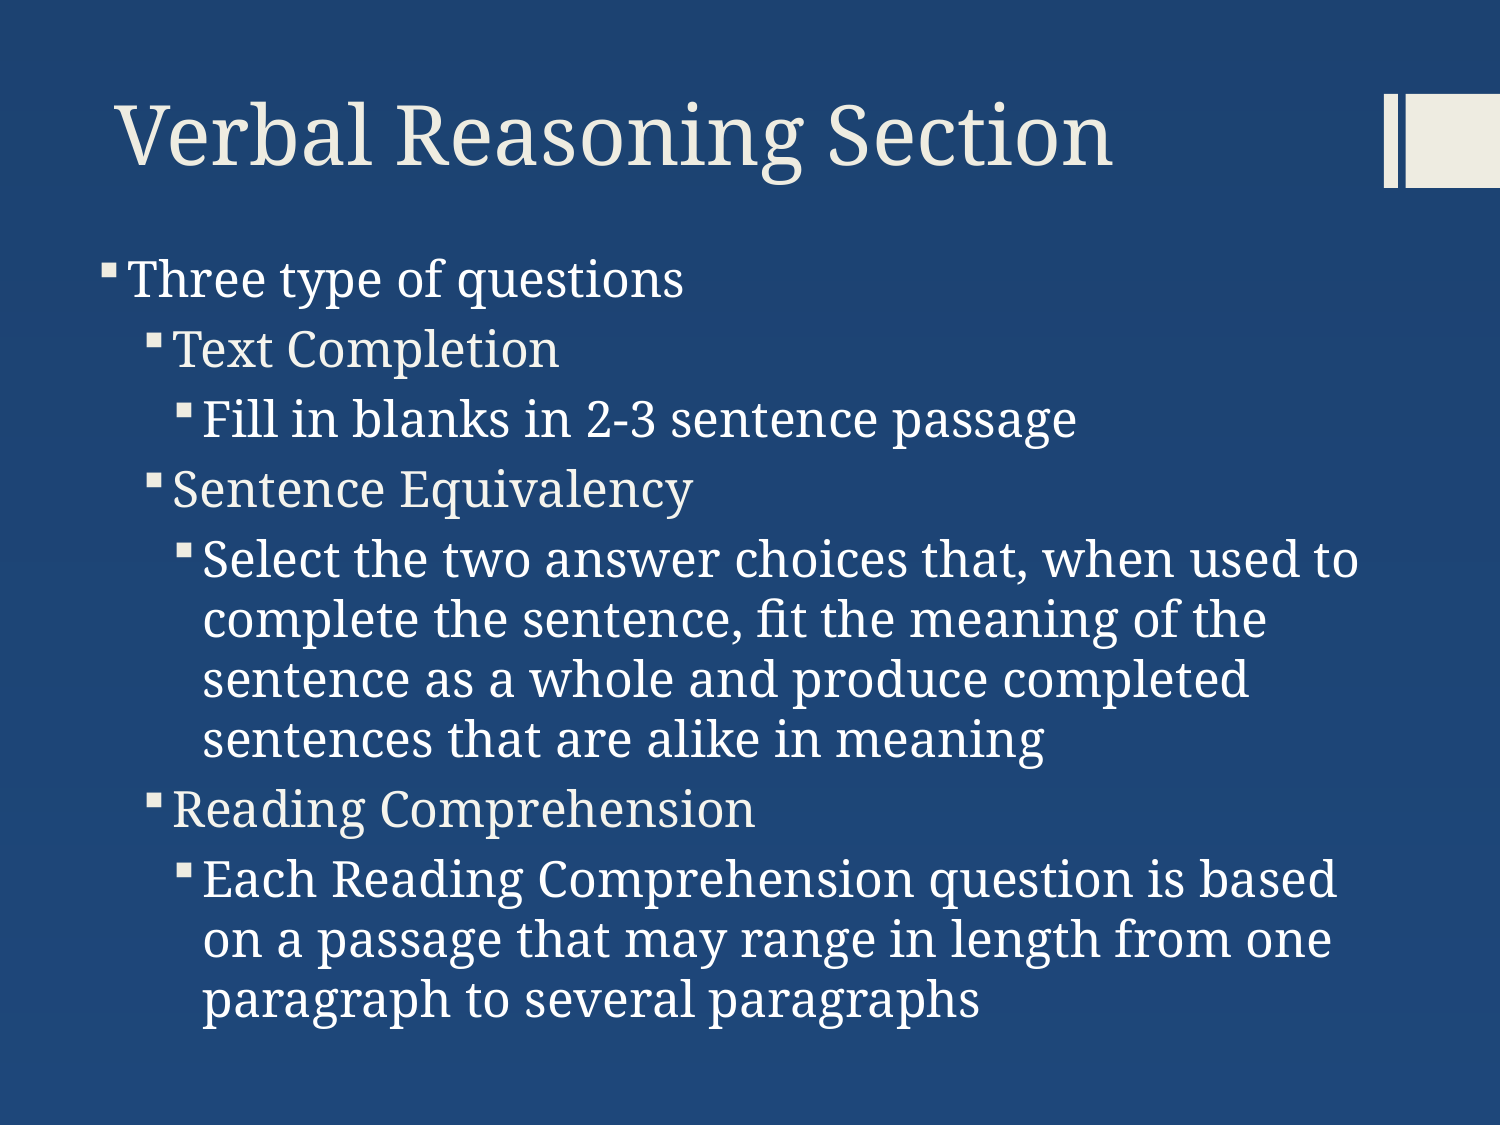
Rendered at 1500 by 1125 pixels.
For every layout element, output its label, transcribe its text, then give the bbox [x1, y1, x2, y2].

title Verbal Reasoning Section [99, 0, 1300, 190]
list Three type of questions Text Completion Fill in blanks in 2-3 sentence passage Sentence Equivalency Select the two answer choices that, when used to complete the sentence, fit the meaning of the sentence as a whole and produce completed sentences that are alike in meaning Reading Comprehension Each Reading Comprehension question is based on a passage that may range in length from one paragraph to several paragraphs [75, 239, 1425, 1125]
